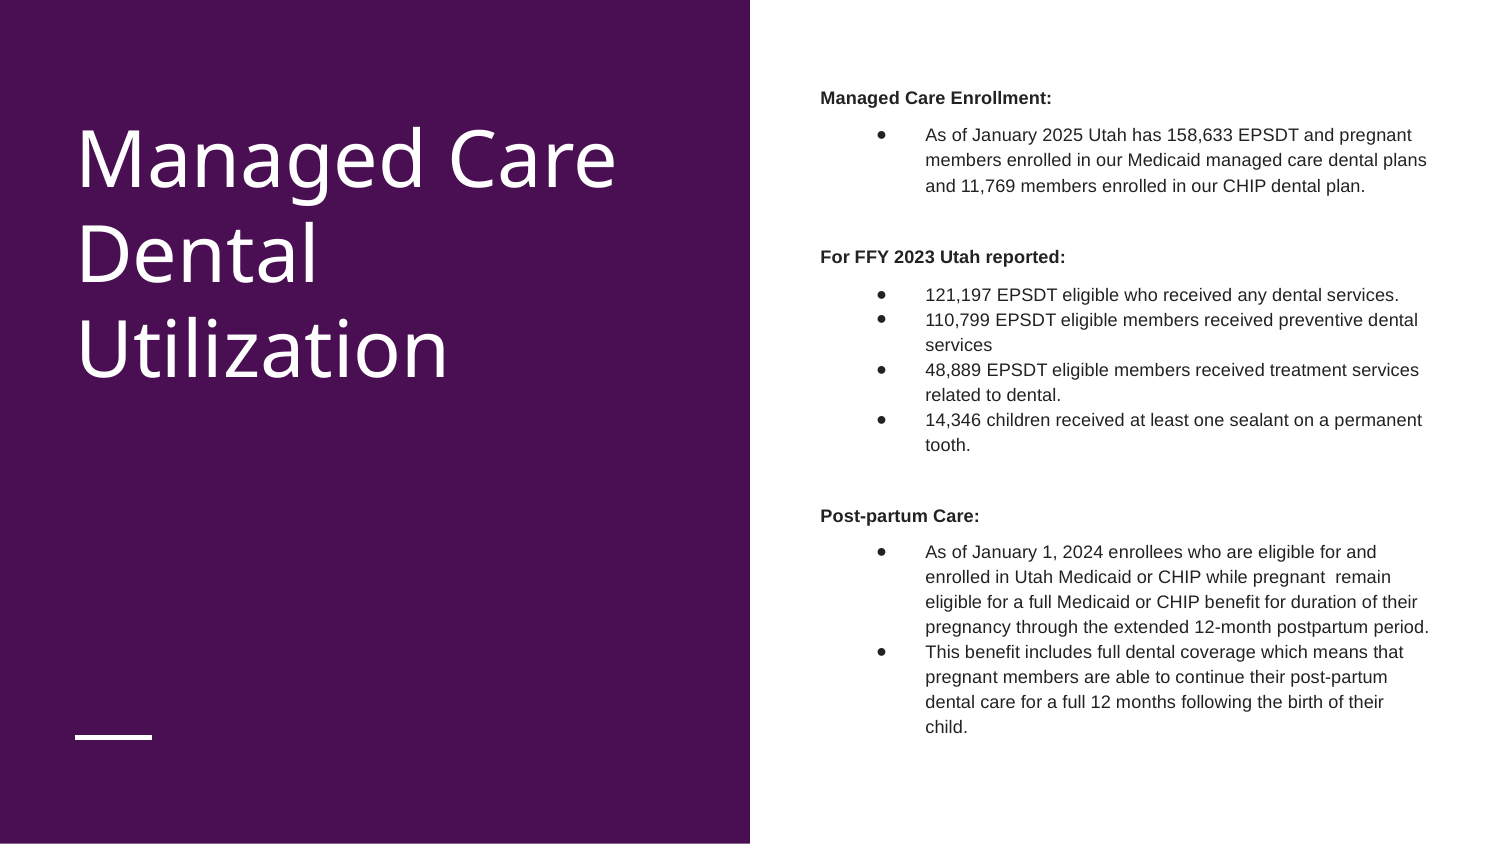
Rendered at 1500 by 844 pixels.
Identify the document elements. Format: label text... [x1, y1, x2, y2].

list Managed Care Enrollment: As of January 2025 Utah has 158,633 EPSDT and pregnant members enrolled in our Medicaid managed care dental plans and 11,769 members enrolled in our CHIP dental plan. For FFY 2023 Utah reported: 121,197 EPSDT eligible who received any dental services. 110,799 EPSDT eligible members received preventive dental services 48,889 EPSDT eligible members received treatment services related to dental. 14,346 children received at least one sealant on a permanent tooth. Post-partum Care: As of January 1, 2024 enrollees who are eligible for and enrolled in Utah Medicaid or CHIP while pregnant remain eligible for a full Medicaid or CHIP benefit for duration of their pregnancy through the extended 12-month postpartum period. This benefit includes full dental coverage which means that pregnant members are able to continue their post-partum dental care for a full 12 months following the birth of their child. [805, 67, 1446, 758]
title Managed Care Dental Utilization [60, 93, 690, 409]
